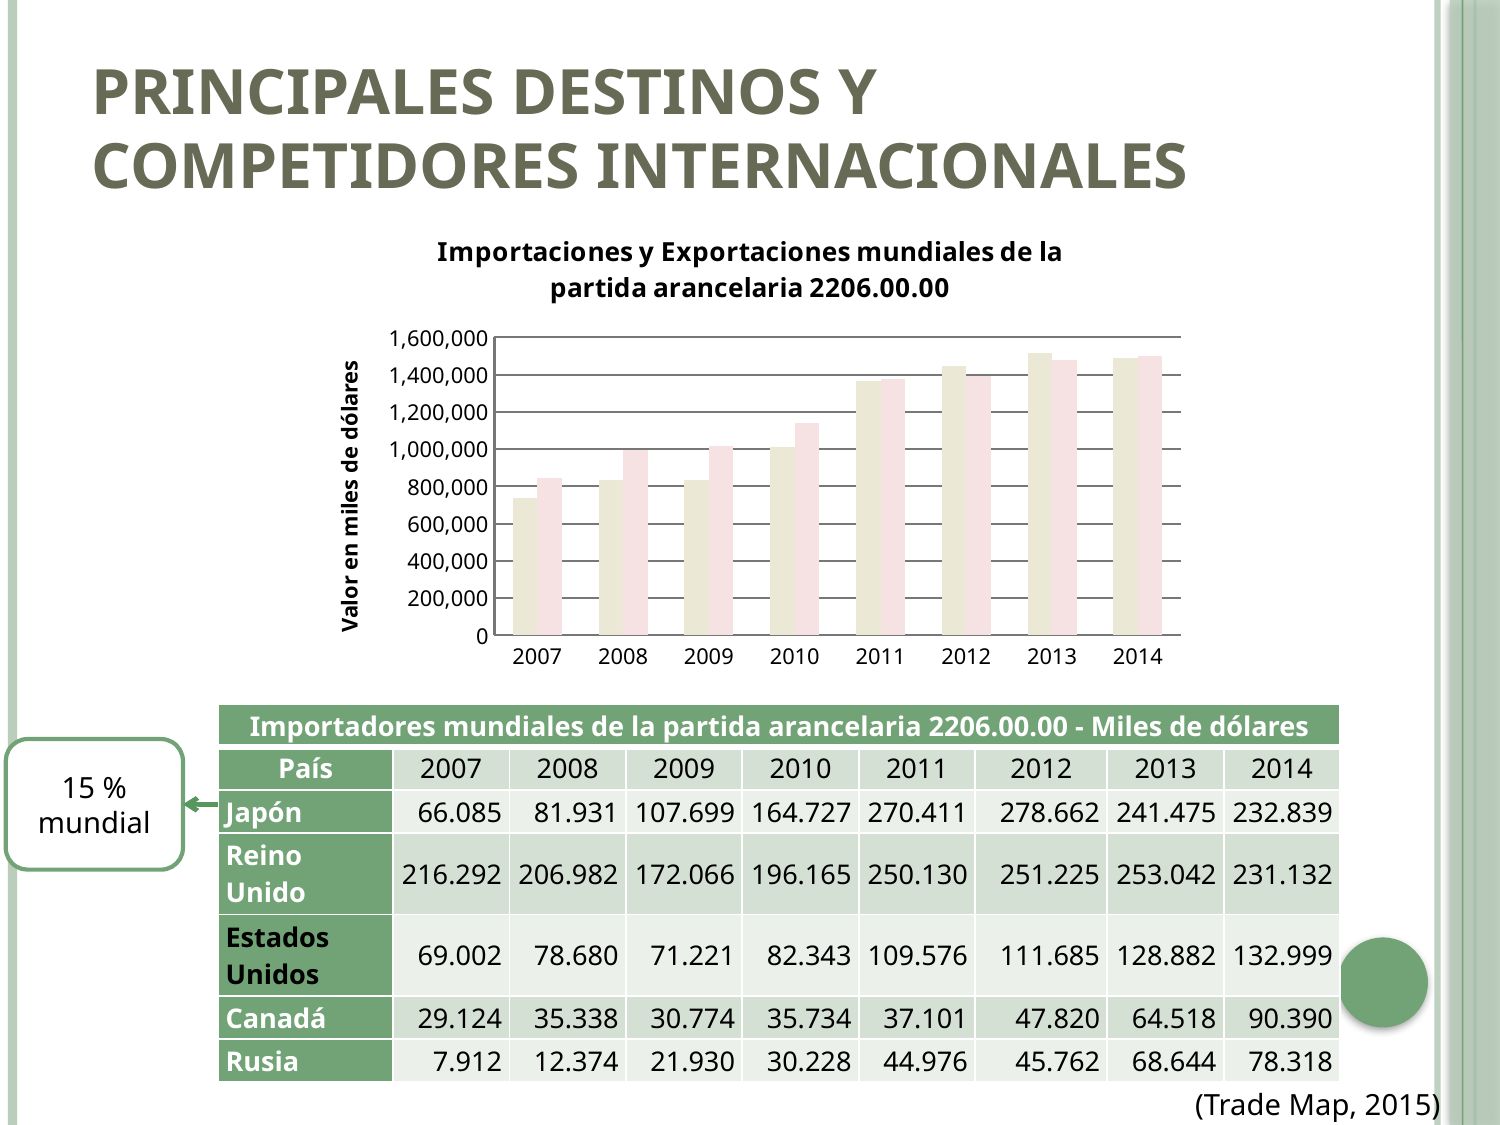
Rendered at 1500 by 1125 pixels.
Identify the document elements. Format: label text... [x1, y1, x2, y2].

table_cell 68.644 [1108, 1040, 1223, 1081]
table_cell 2012 [976, 750, 1106, 789]
table_cell 78.318 [1225, 1040, 1339, 1078]
table_cell País [219, 750, 392, 789]
table_cell Japón [219, 791, 392, 832]
table_cell 216.292 [394, 834, 509, 914]
table_cell Rusia [219, 1040, 392, 1081]
table_cell 250.130 [860, 834, 974, 914]
table_cell 12.374 [510, 1040, 625, 1081]
table_cell 47.820 [976, 997, 1106, 1038]
table_cell 37.101 [860, 997, 974, 1038]
table_cell Estados Unidos [219, 915, 392, 995]
table_cell 2008 [510, 750, 625, 789]
table_cell Reino Unido [219, 834, 392, 914]
table_cell 2010 [743, 750, 858, 789]
table_cell 253.042 [1108, 834, 1223, 914]
table_cell 2013 [1108, 750, 1223, 789]
table_cell 7.912 [394, 1040, 509, 1081]
table_cell 107.699 [627, 791, 741, 832]
table_cell 232.839 [1225, 791, 1339, 832]
text_box 15 % mundial [3, 736, 186, 872]
table_cell 69.002 [394, 915, 509, 995]
table_cell 44.976 [860, 1040, 974, 1081]
table_cell 172.066 [627, 834, 741, 914]
table_cell 132.999 [1225, 915, 1339, 995]
chart [300, 207, 1200, 682]
table_cell 270.411 [860, 791, 974, 832]
table_cell 2007 [394, 750, 509, 789]
text_box (Trade Map, 2015) [1180, 1078, 1456, 1125]
table_cell 66.085 [394, 791, 509, 832]
table_cell 35.734 [743, 997, 858, 1038]
table_cell 111.685 [976, 915, 1106, 995]
table_cell 251.225 [976, 834, 1106, 914]
table_cell 81.931 [510, 791, 625, 832]
title Principales destinos y competidores internacionales [76, 42, 1302, 209]
table_cell 29.124 [394, 997, 509, 1038]
table_cell 231.132 [1225, 834, 1339, 914]
table_cell 196.165 [743, 834, 858, 914]
table_cell 2011 [860, 750, 974, 789]
table_cell 206.982 [510, 834, 625, 914]
table_cell 90.390 [1225, 997, 1339, 1038]
table_cell 2009 [627, 750, 741, 789]
table_cell 71.221 [627, 915, 741, 995]
table_cell 128.882 [1108, 915, 1223, 995]
table_cell Canadá [219, 997, 392, 1038]
table_cell 82.343 [743, 915, 858, 995]
table_cell 30.774 [627, 997, 741, 1038]
table_cell 64.518 [1108, 997, 1223, 1038]
table_cell 164.727 [743, 791, 858, 832]
table_cell 241.475 [1108, 791, 1223, 832]
table_cell 45.762 [976, 1040, 1106, 1081]
table_header Importadores mundiales de la partida arancelaria 2206.00.00 - Miles de dólares [219, 705, 1339, 744]
table_cell 35.338 [510, 997, 625, 1038]
table_cell 78.680 [510, 915, 625, 995]
table_cell 2014 [1225, 750, 1339, 789]
table_cell 278.662 [976, 791, 1106, 832]
table_cell 21.930 [627, 1040, 741, 1081]
table_cell 109.576 [860, 915, 974, 995]
table_cell 30.228 [743, 1040, 858, 1081]
